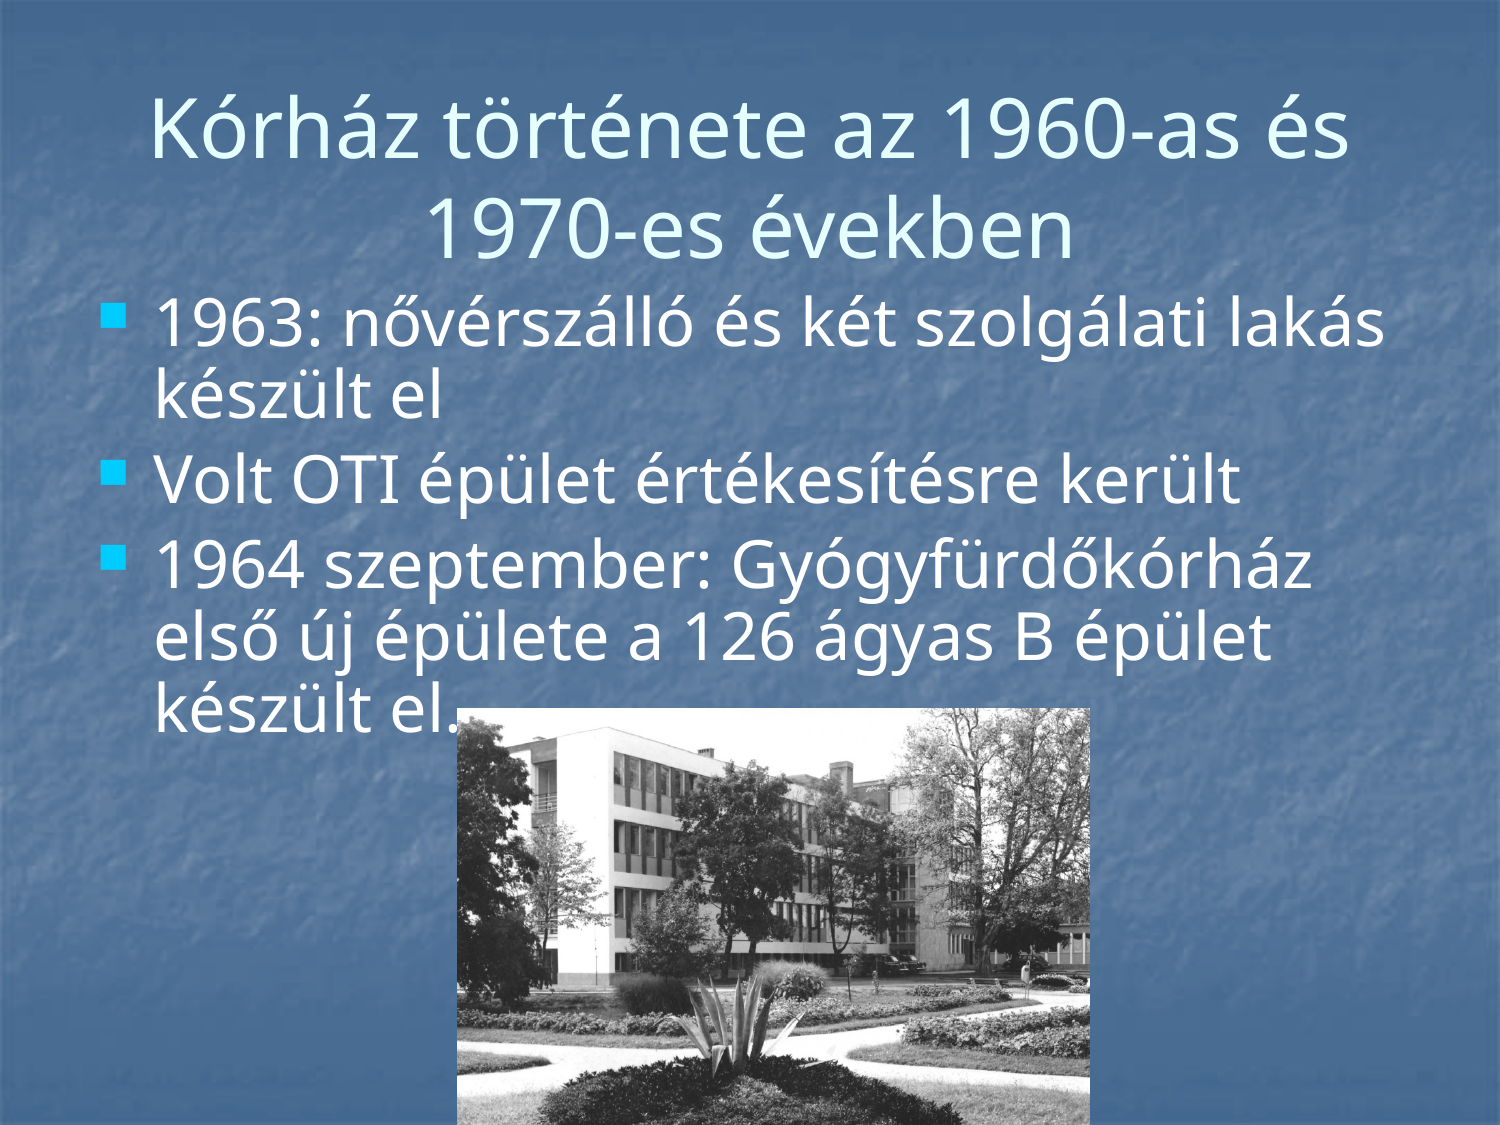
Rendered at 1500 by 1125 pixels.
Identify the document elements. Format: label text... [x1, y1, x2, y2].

title Kórház története az 1960-as és 1970-es években [74, 62, 1426, 288]
picture [456, 707, 1091, 1125]
list 1963: nővérszálló és két szolgálati lakás készült el Volt OTI épület értékesítésre került 1964 szeptember: Gyógyfürdőkórház első új épülete a 126 ágyas B épület készült el. [81, 281, 1433, 957]
